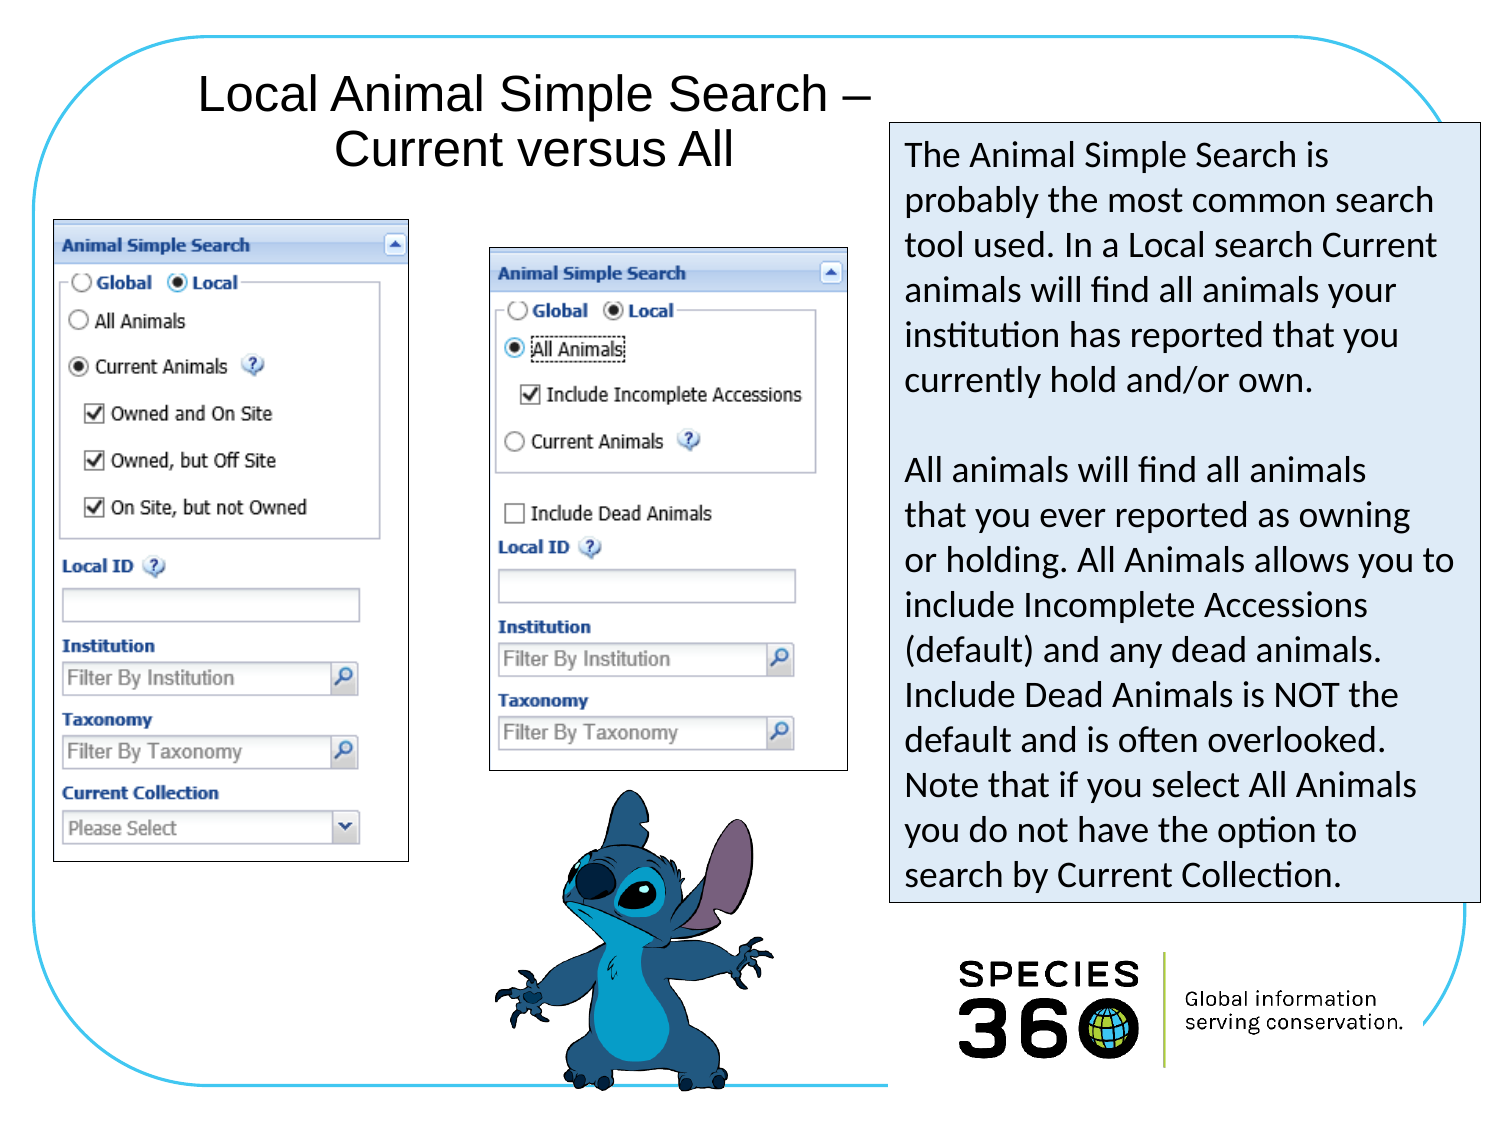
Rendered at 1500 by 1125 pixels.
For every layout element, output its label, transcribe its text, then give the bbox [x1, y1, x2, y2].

picture [53, 219, 409, 862]
picture [954, 944, 1407, 1075]
picture [489, 246, 848, 771]
picture [490, 788, 779, 1093]
title Local Animal Simple Search – Current versus All [0, 59, 1086, 186]
text_box The Animal Simple Search is probably the most common search tool used. In a Local search Current animals will find all animals your institution has reported that you currently hold and/or own. All animals will find all animals that you ever reported as owning or holding. All Animals allows you to include Incomplete Accessions (default) and any dead animals. Include Dead Animals is NOT the default and is often overlooked. Note that if you select All Animals you do not have the option to search by Current Collection. [889, 122, 1481, 903]
